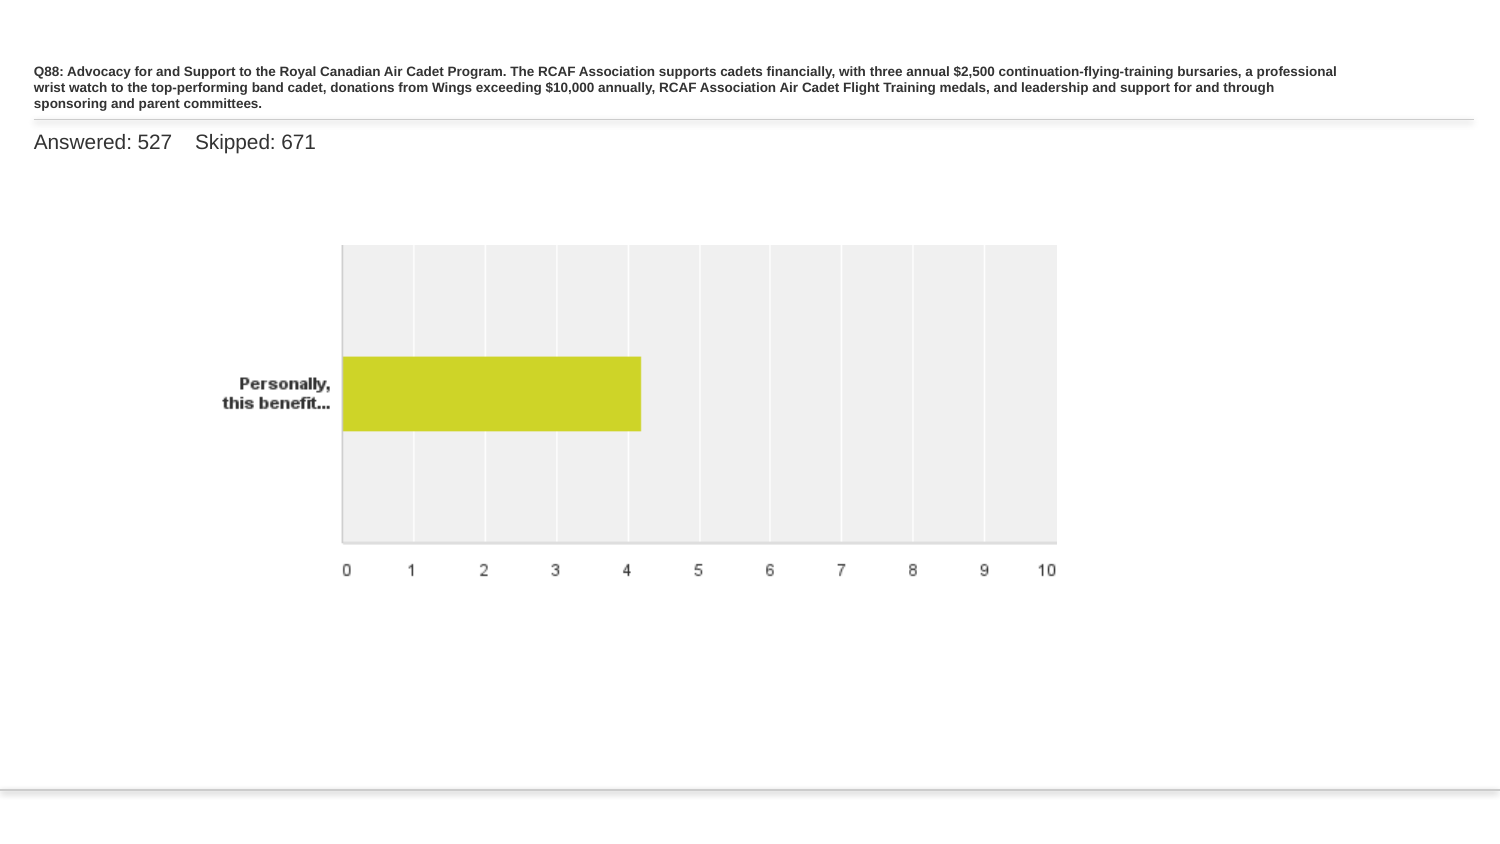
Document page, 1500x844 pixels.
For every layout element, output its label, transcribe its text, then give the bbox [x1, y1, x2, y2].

list Answered: 527 Skipped: 671 [18, 120, 894, 162]
title Q88: Advocacy for and Support to the Royal Canadian Air Cadet Program. The RCAF Association supports cadets financially, with three annual $2,500 continuation-flying-training bursaries, a professional wrist watch to the top-performing band cadet, donations from Wings exceeding $10,000 annually, RCAF Association Air Cadet Flight Training medals, and leadership and support for and through sponsoring and parent committees. [18, 54, 1369, 119]
picture [171, 245, 1057, 618]
